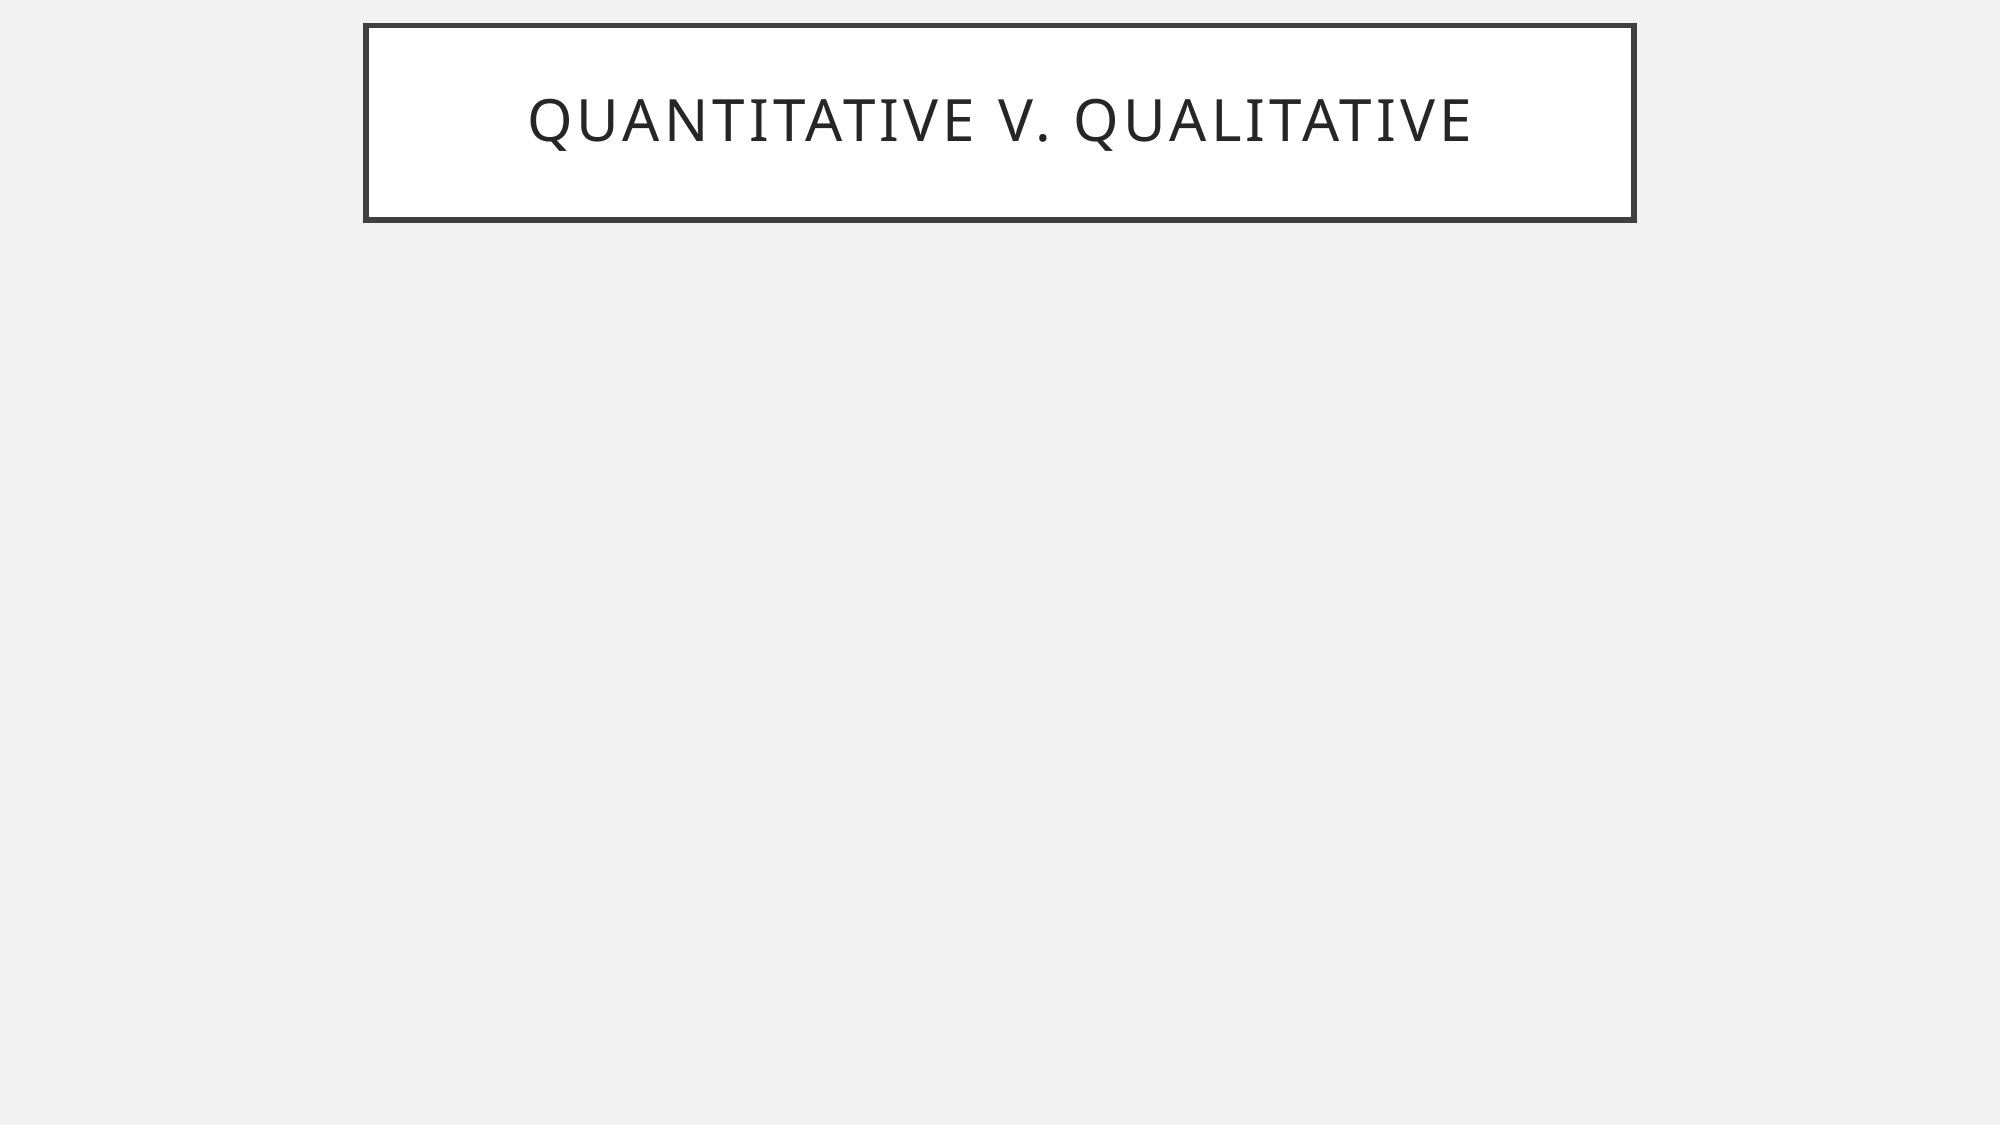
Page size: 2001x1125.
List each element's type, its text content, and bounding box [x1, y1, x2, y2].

title Quantitative v. qualitative [363, 23, 1637, 223]
